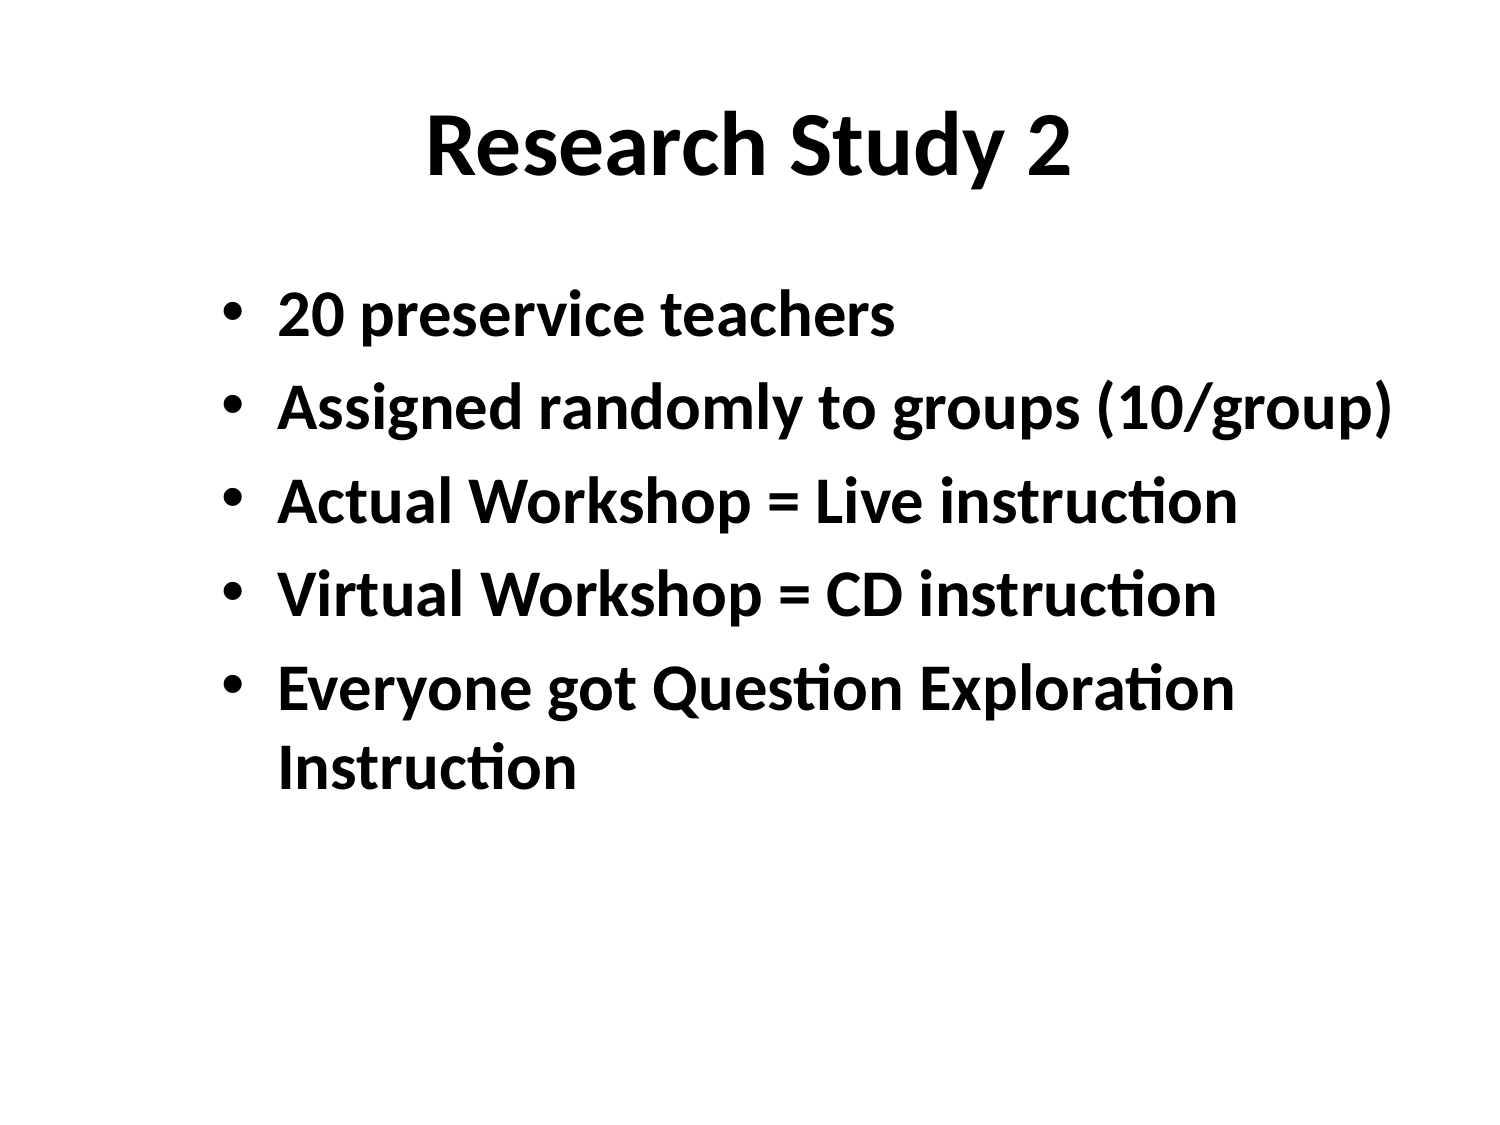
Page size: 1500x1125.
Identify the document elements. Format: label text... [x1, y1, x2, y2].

title Research Study 2 [75, 45, 1425, 233]
list 20 preservice teachers Assigned randomly to groups (10/group) Actual Workshop = Live instruction Virtual Workshop = CD instruction Everyone got Question Exploration Instruction [205, 262, 1425, 1005]
